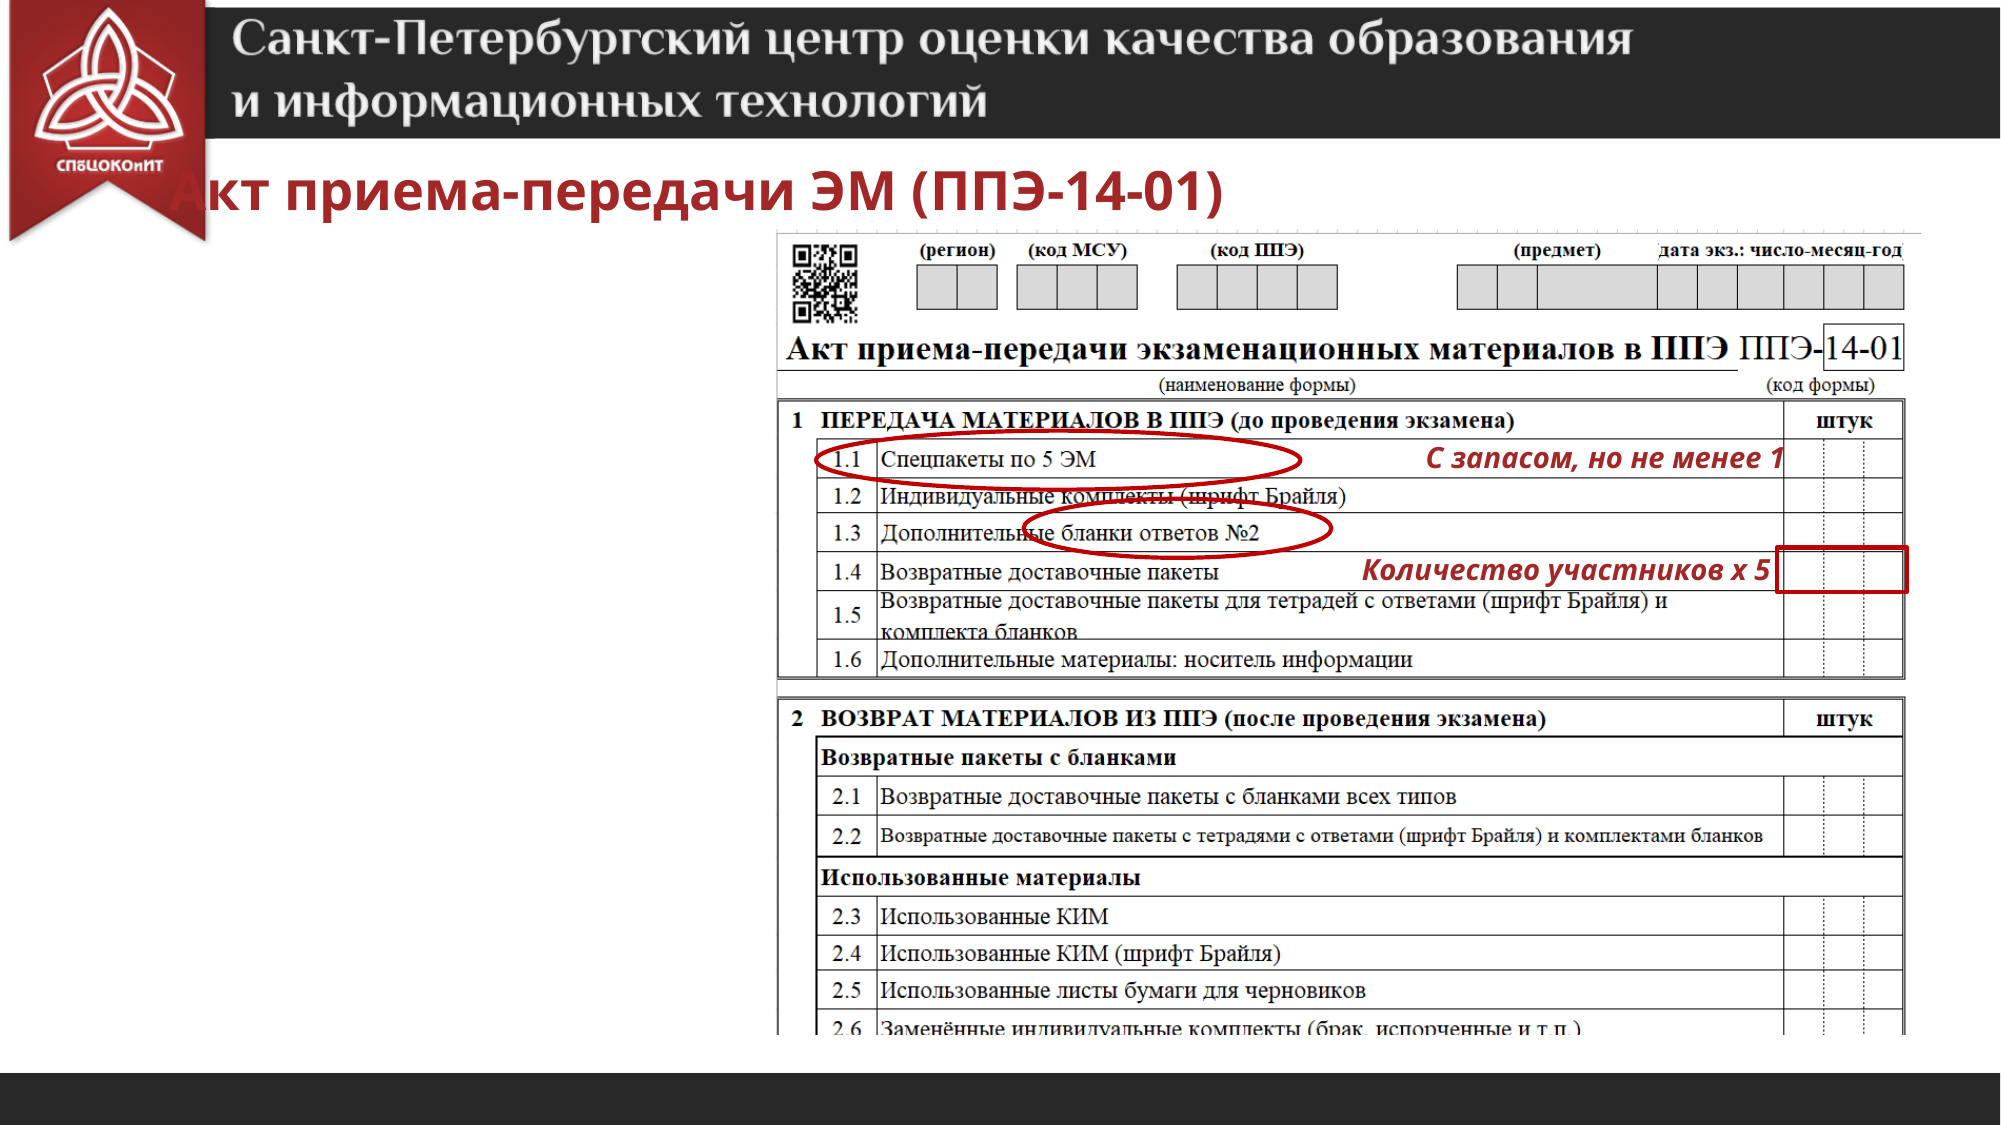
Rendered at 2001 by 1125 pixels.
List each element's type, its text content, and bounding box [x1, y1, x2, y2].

text_box Акт приема-передачи ЭМ (ППЭ-14-01) [154, 148, 1241, 229]
picture [0, 0, 2001, 1125]
